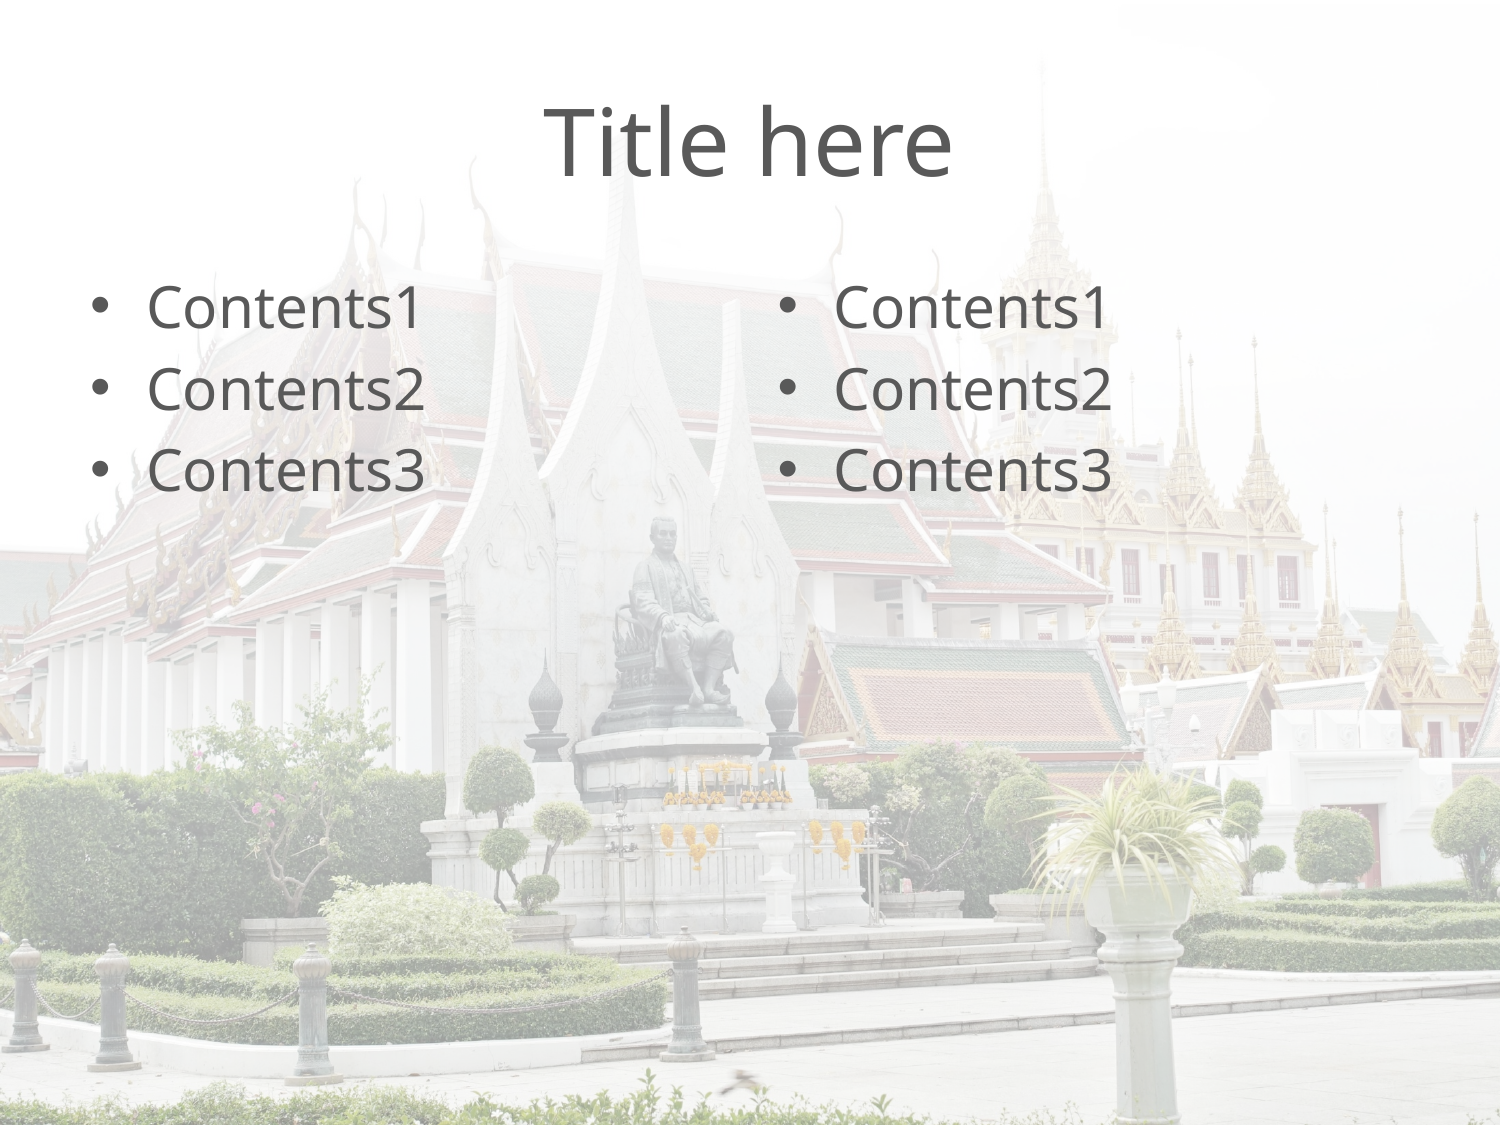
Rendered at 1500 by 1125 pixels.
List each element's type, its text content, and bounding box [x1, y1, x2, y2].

title Title here [75, 45, 1425, 233]
list Contents1 Contents2 Contents3 [75, 262, 738, 1005]
list Contents1 Contents2 Contents3 [762, 262, 1425, 1005]
text_box [0, 0, 1500, 1125]
